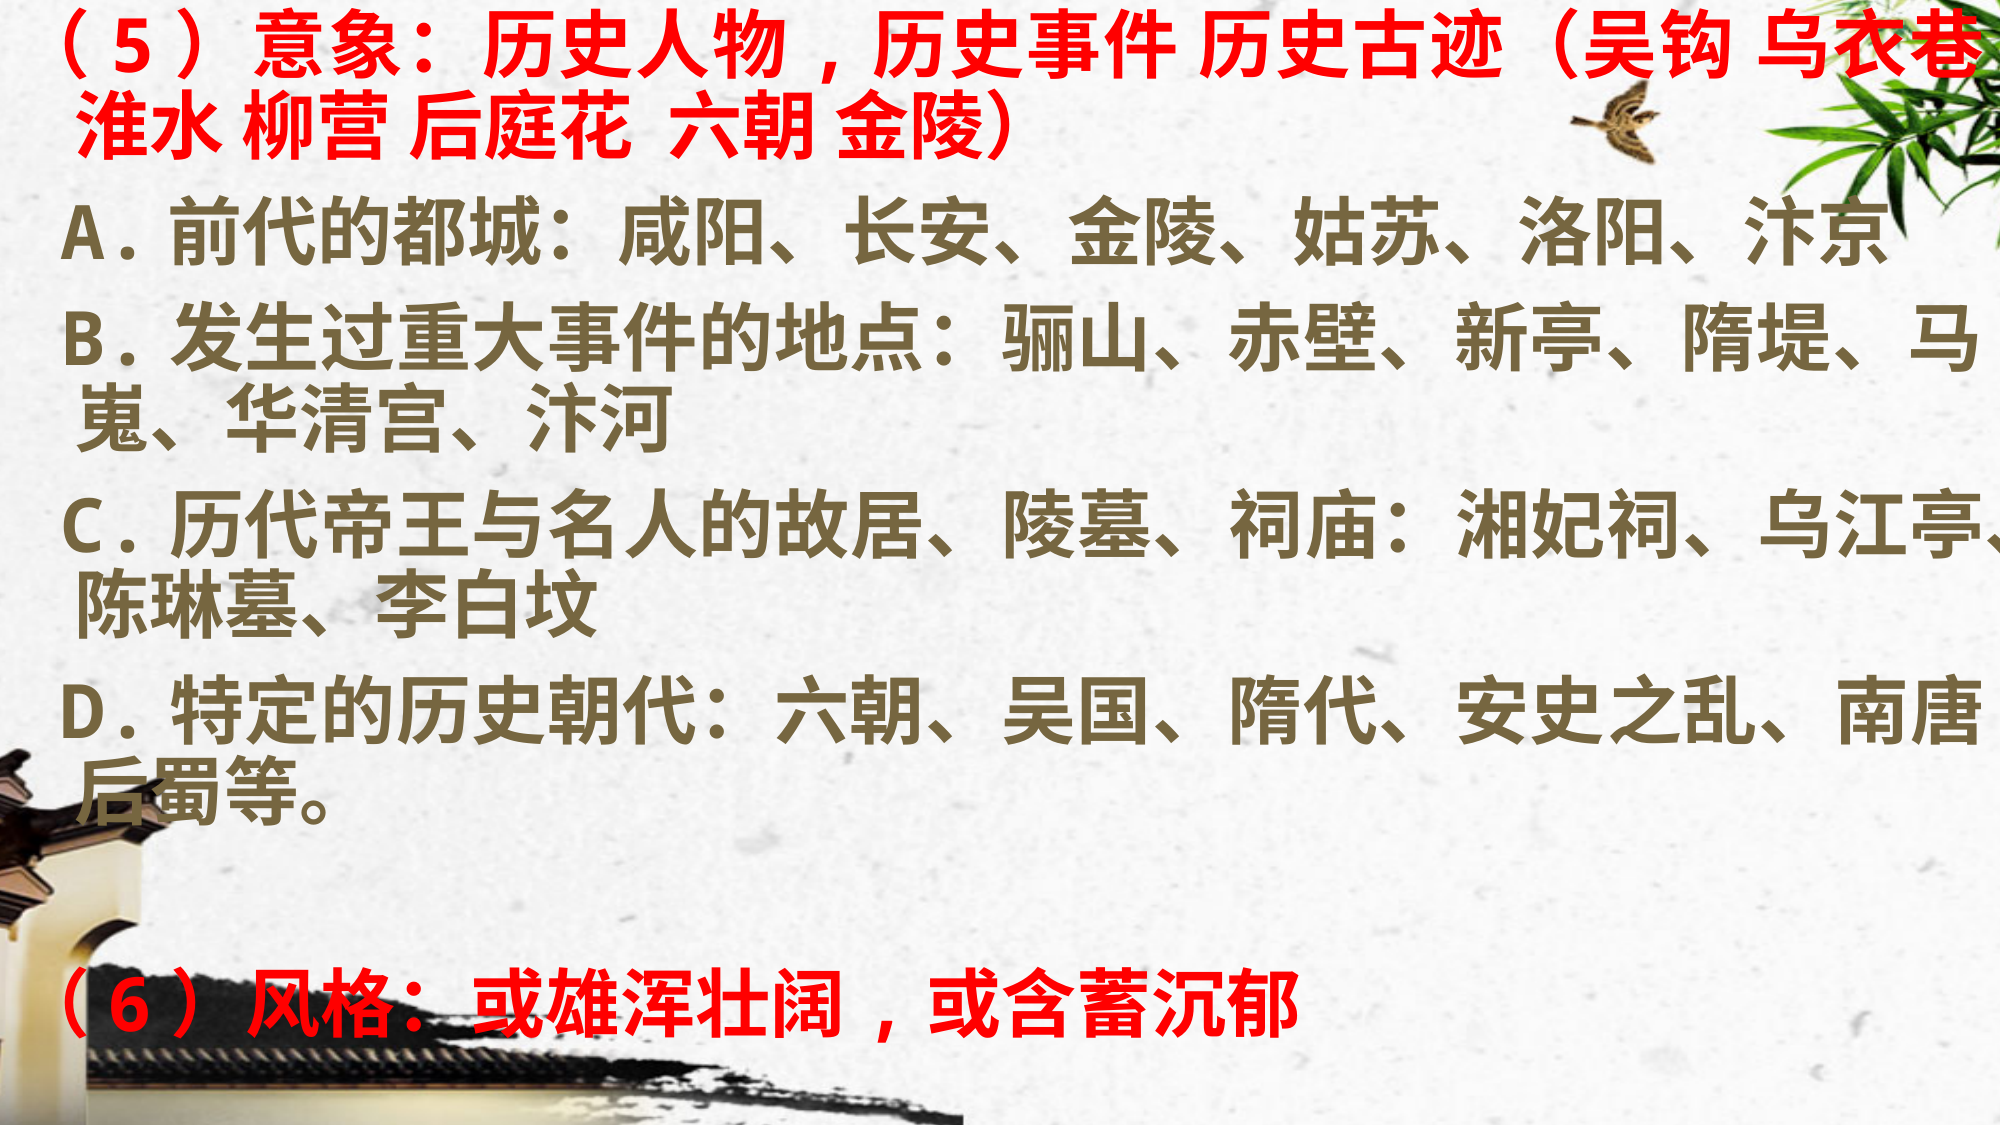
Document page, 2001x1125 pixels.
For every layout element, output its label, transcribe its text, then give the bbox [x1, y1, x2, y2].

list （5）意象：历史人物,历史事件 历史古迹（吴钩 乌衣巷 淮水 柳营 后庭花 六朝 金陵） A.前代的都城：咸阳、长安、金陵、姑苏、洛阳、汴京 B.发生过重大事件的地点：骊山、赤壁、新亭、隋堤、马嵬、华清宫、汴河 C.历代帝王与名人的故居、陵墓、祠庙：湘妃祠、乌江亭、陈琳墓、李白坟 D.特定的历史朝代：六朝、吴国、隋代、安史之乱、南唐后蜀等。 （6）风格：或雄浑壮阔,或含蓄沉郁 [0, 0, 2000, 1125]
